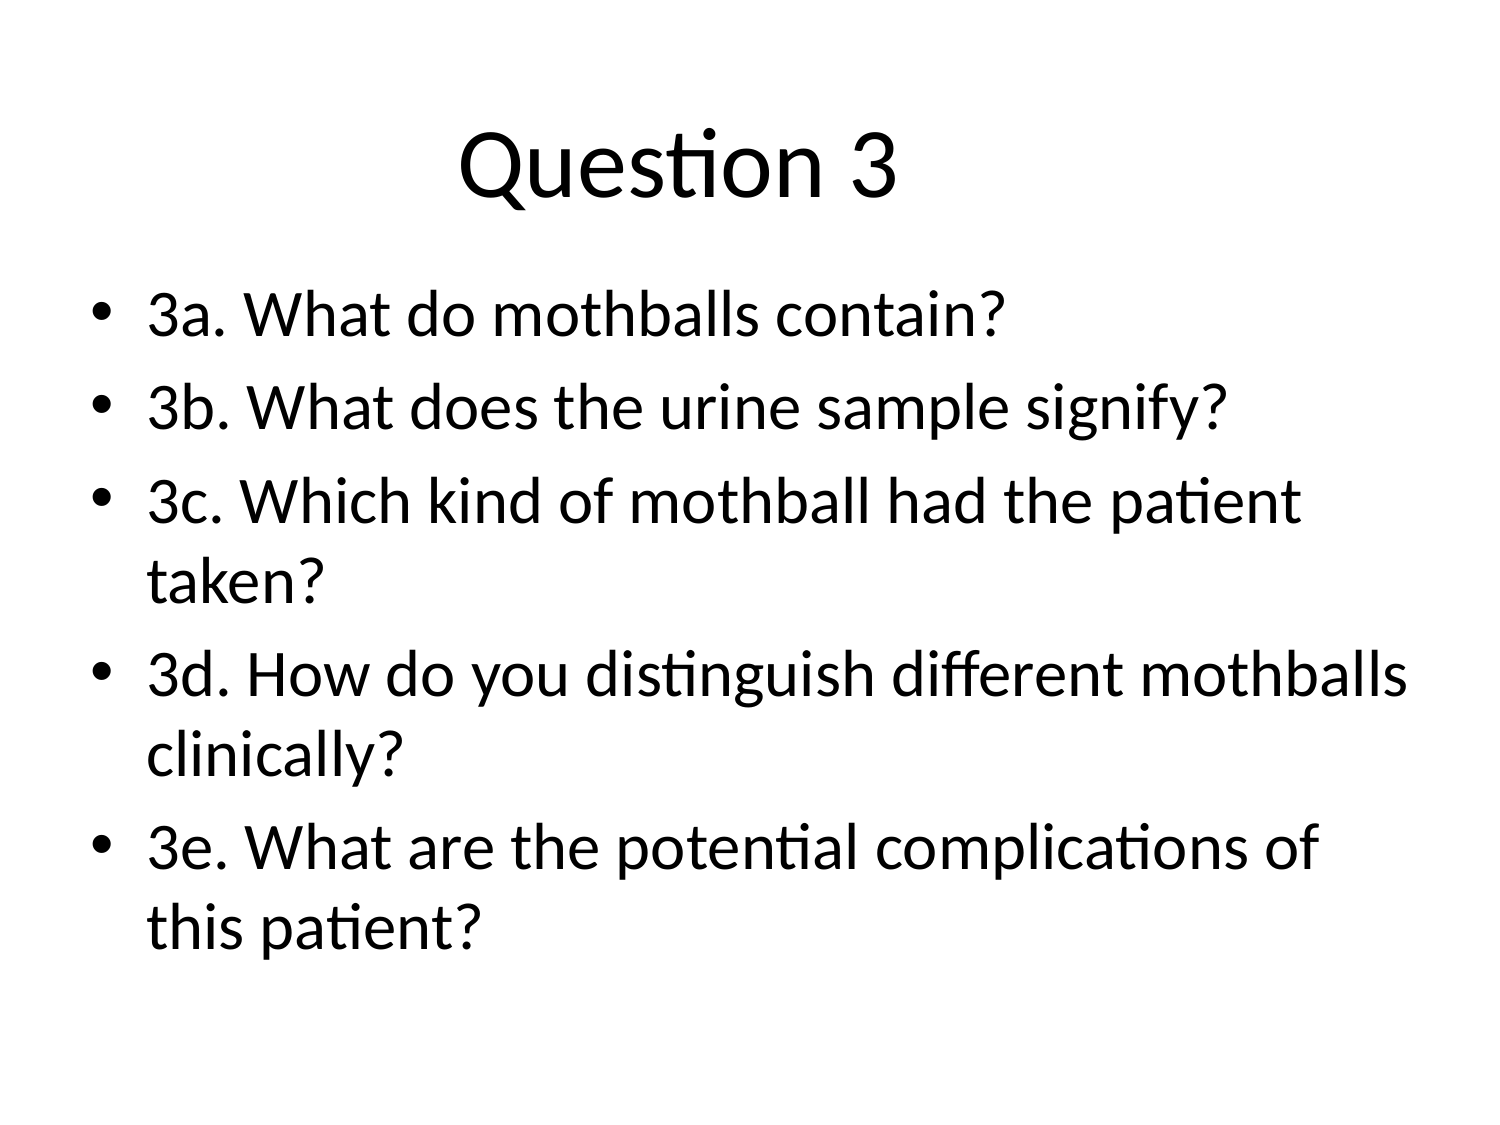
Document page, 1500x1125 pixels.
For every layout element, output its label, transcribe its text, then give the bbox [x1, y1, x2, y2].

text_box Question 3 [442, 90, 1128, 225]
list 3a. What do mothballs contain? 3b. What does the urine sample signify? 3c. Which kind of mothball had the patient taken? 3d. How do you distinguish different mothballs clinically? 3e. What are the potential complications of this patient? [75, 262, 1425, 1005]
